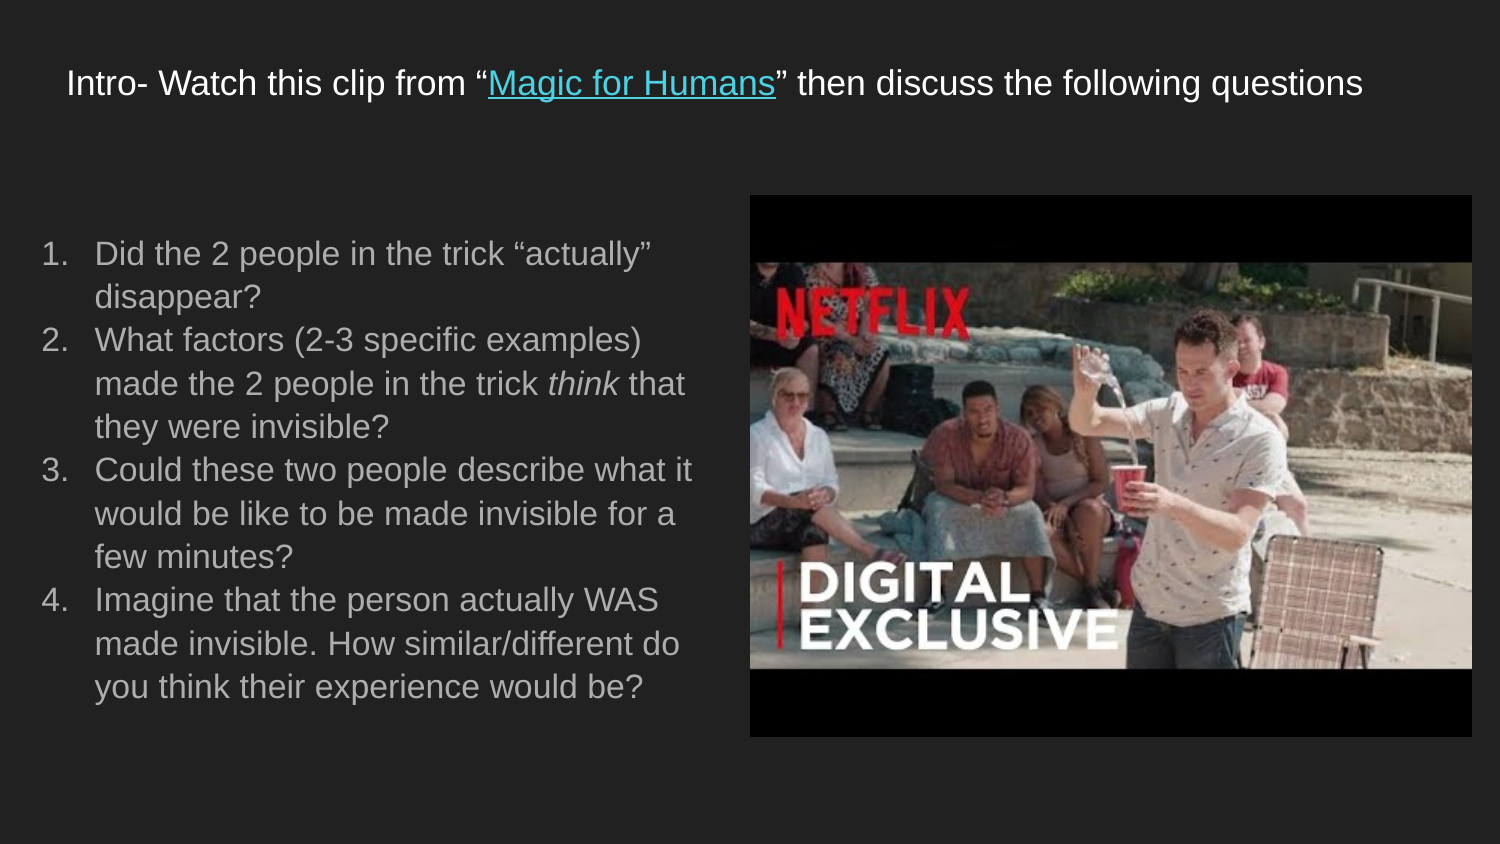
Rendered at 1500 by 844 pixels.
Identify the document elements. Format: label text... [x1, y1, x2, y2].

list Did the 2 people in the trick “actually” disappear? What factors (2-3 specific examples) made the 2 people in the trick think that they were invisible? Could these two people describe what it would be like to be made invisible for a few minutes? Imagine that the person actually WAS made invisible. How similar/different do you think their experience would be? [6, 214, 729, 725]
picture [749, 194, 1472, 737]
title Intro- Watch this clip from “Magic for Humans” then discuss the following questions [51, 48, 1449, 142]
